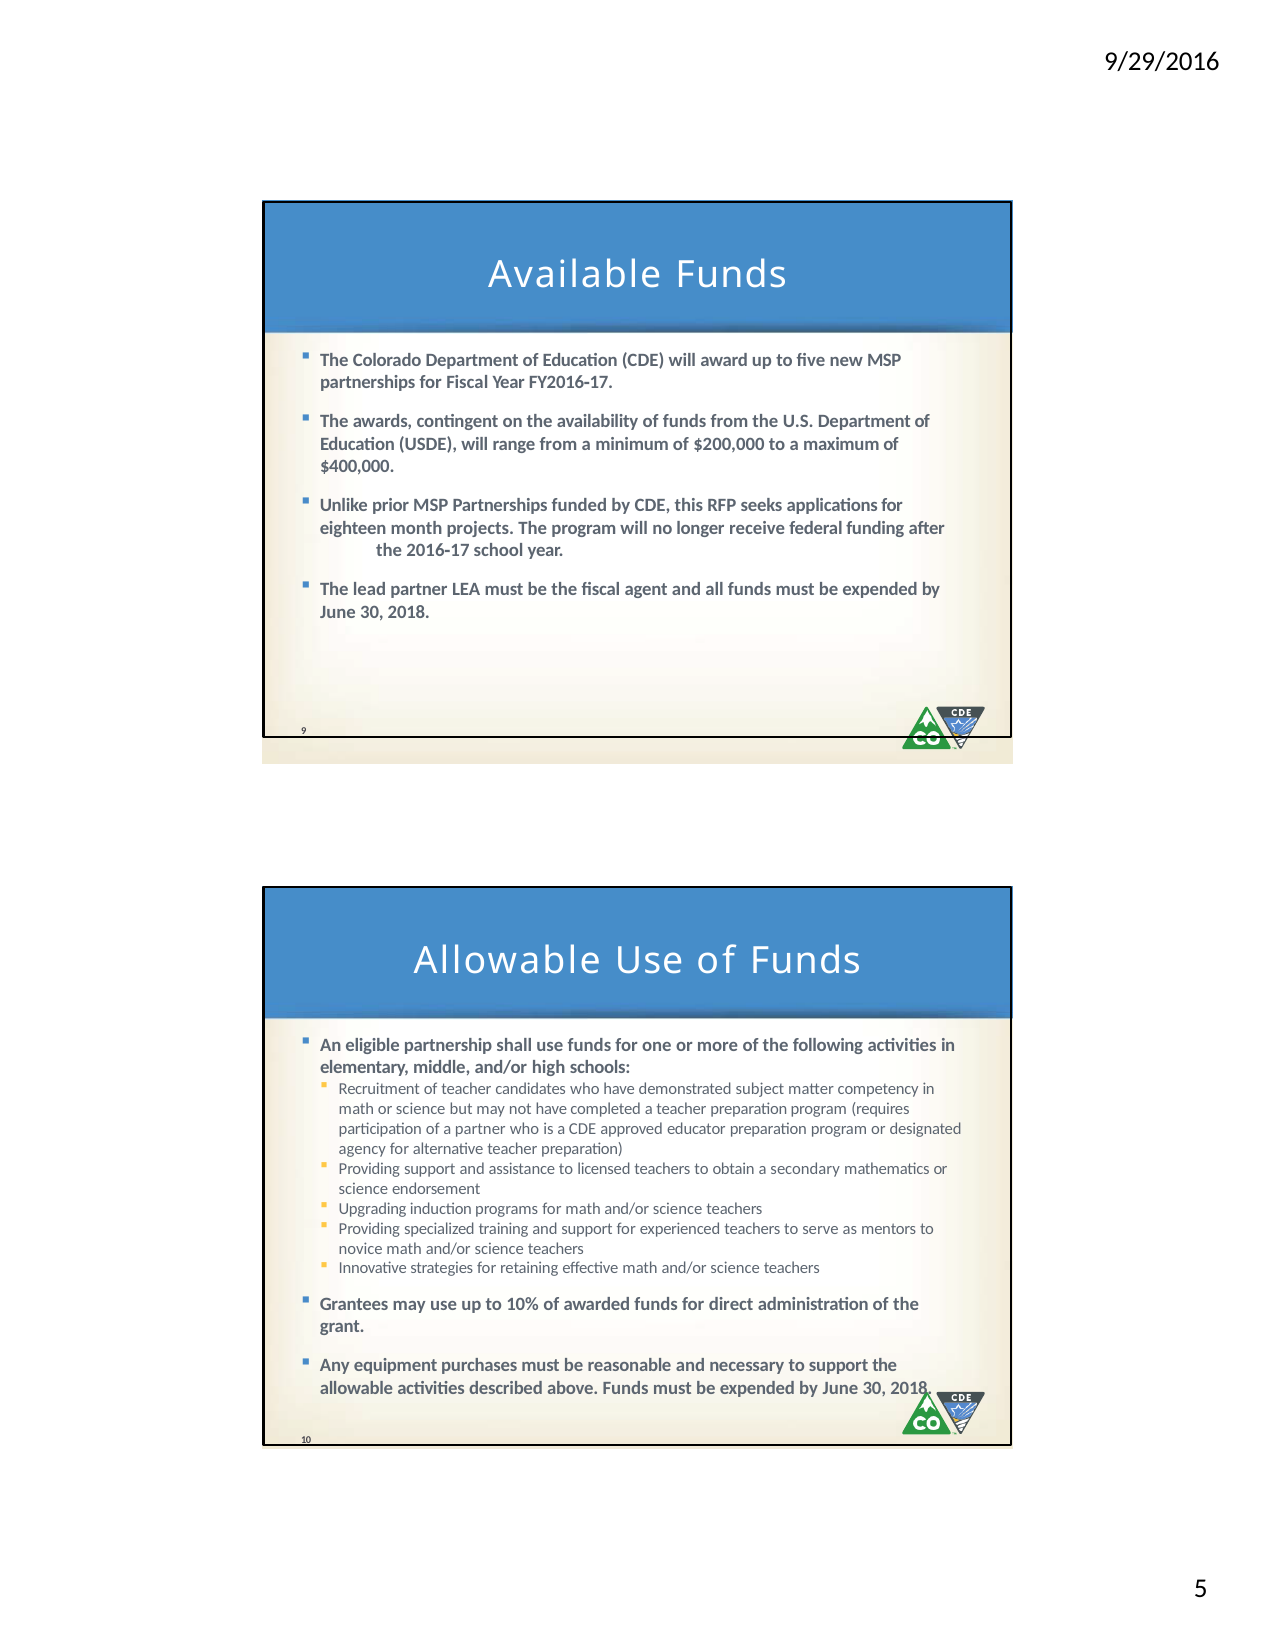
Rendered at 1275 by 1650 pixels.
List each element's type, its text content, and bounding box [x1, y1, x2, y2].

slide_number 5 [1187, 1574, 1230, 1650]
text_box 9/29/2016 [1102, 41, 1224, 77]
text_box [262, 885, 1013, 1449]
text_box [262, 200, 1013, 764]
